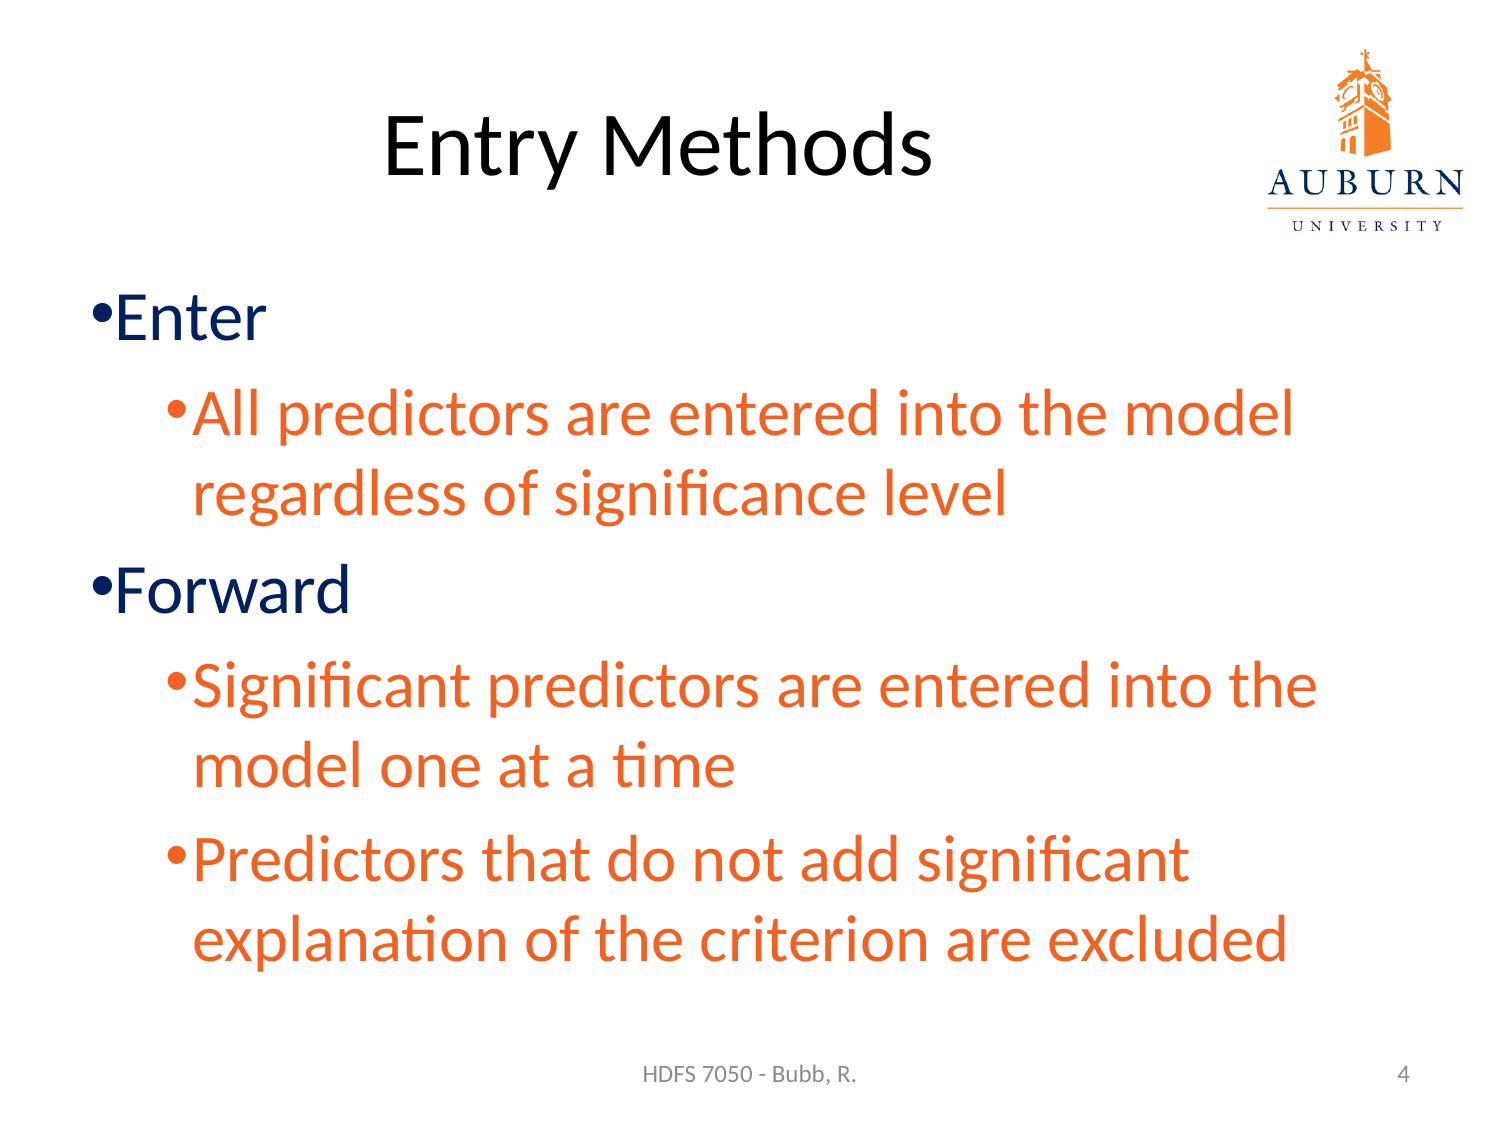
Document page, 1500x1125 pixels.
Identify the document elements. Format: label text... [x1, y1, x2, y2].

list Enter All predictors are entered into the model regardless of significance level Forward Significant predictors are entered into the model one at a time Predictors that do not add significant explanation of the criterion are excluded [75, 262, 1500, 1025]
footer HDFS 7050 - Bubb, R. [512, 1042, 988, 1103]
picture [1262, 49, 1468, 238]
slide_number 4 [1074, 1042, 1425, 1103]
title Entry Methods [75, 45, 1243, 233]
